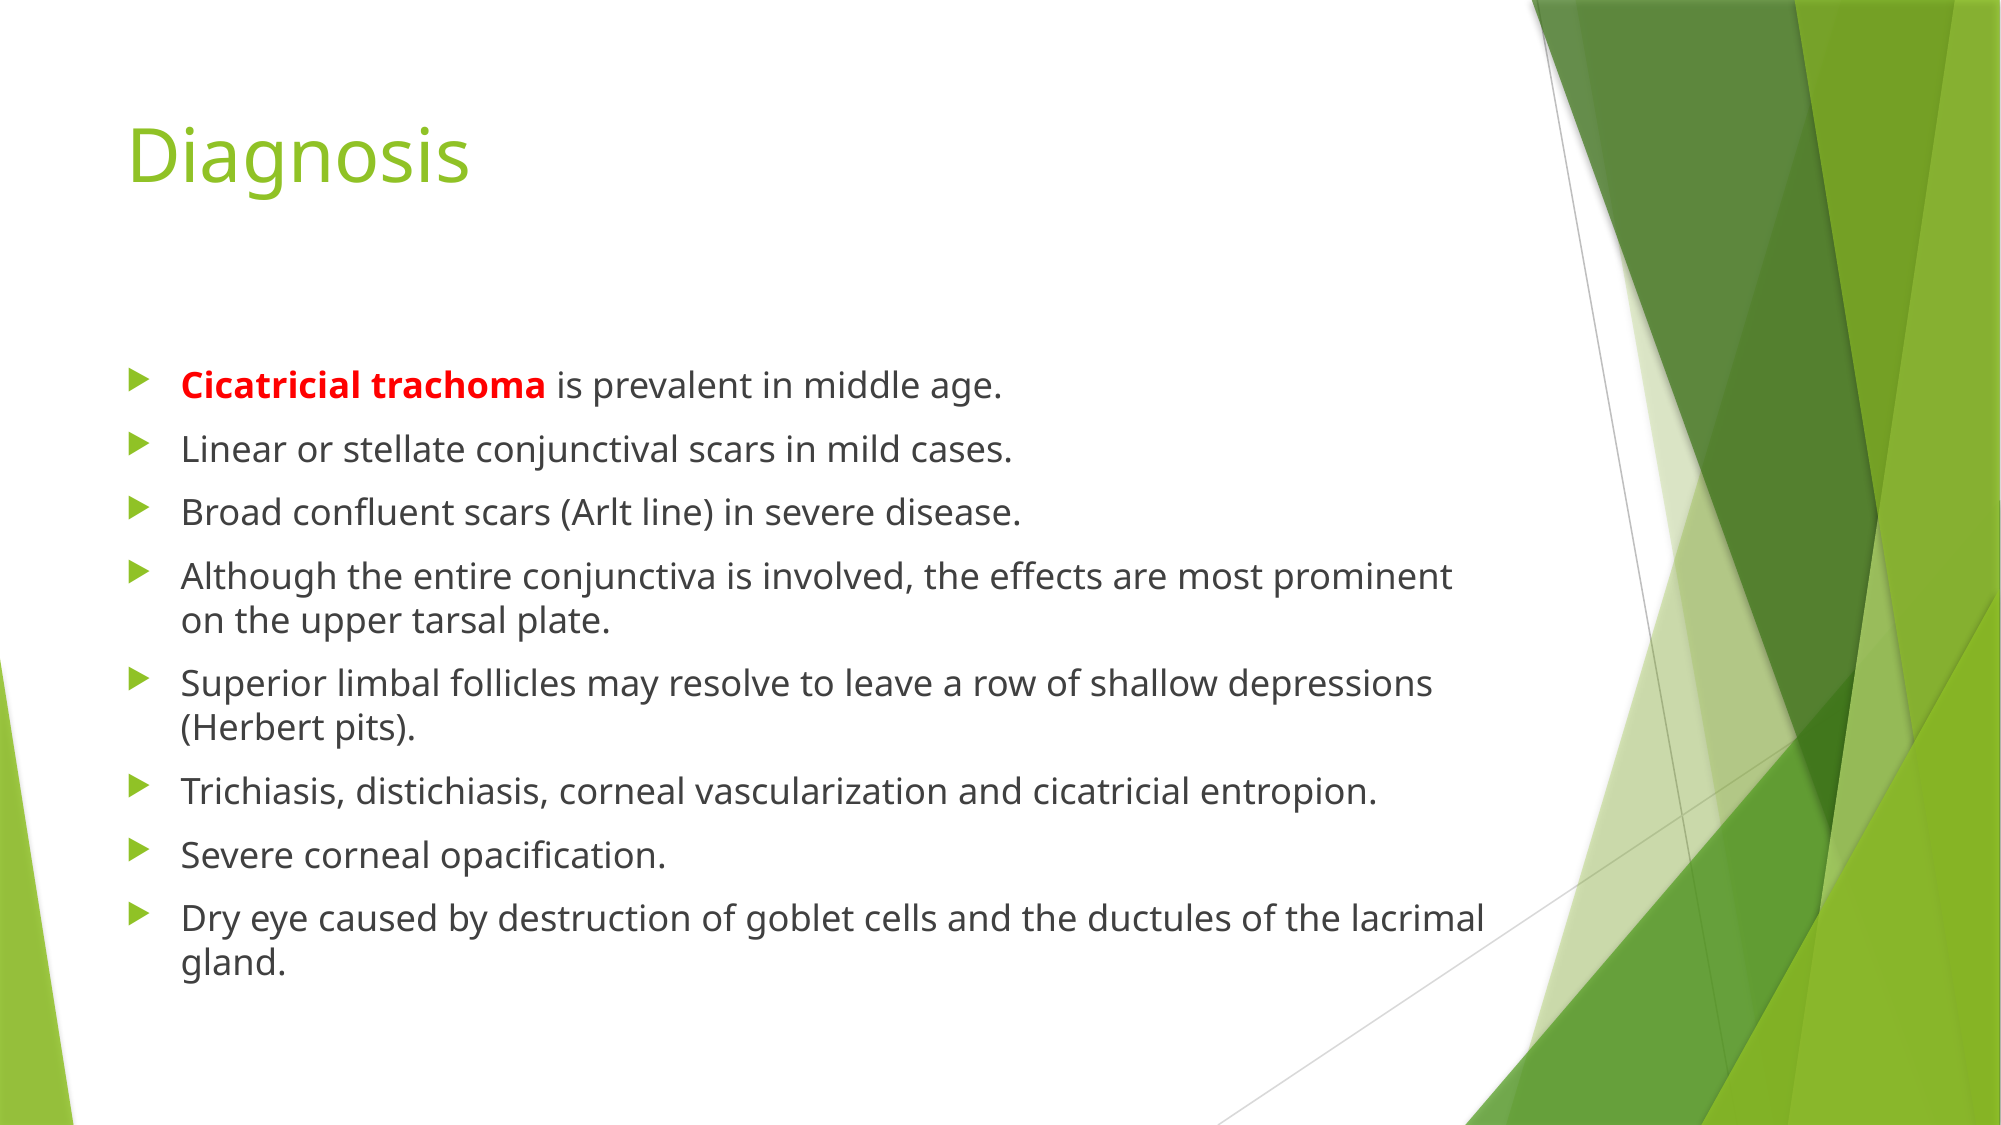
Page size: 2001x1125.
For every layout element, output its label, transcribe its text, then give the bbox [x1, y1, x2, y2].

list Cicatricial trachoma is prevalent in middle age. Linear or stellate conjunctival scars in mild cases. Broad confluent scars (Arlt line) in severe disease. Although the entire conjunctiva is involved, the effects are most prominent on the upper tarsal plate. Superior limbal follicles may resolve to leave a row of shallow depressions (Herbert pits). Trichiasis, distichiasis, corneal vascularization and cicatricial entropion. Severe corneal opacification. Dry eye caused by destruction of goblet cells and the ductules of the lacrimal gland. [111, 354, 1522, 992]
title Diagnosis [111, 99, 1522, 317]
